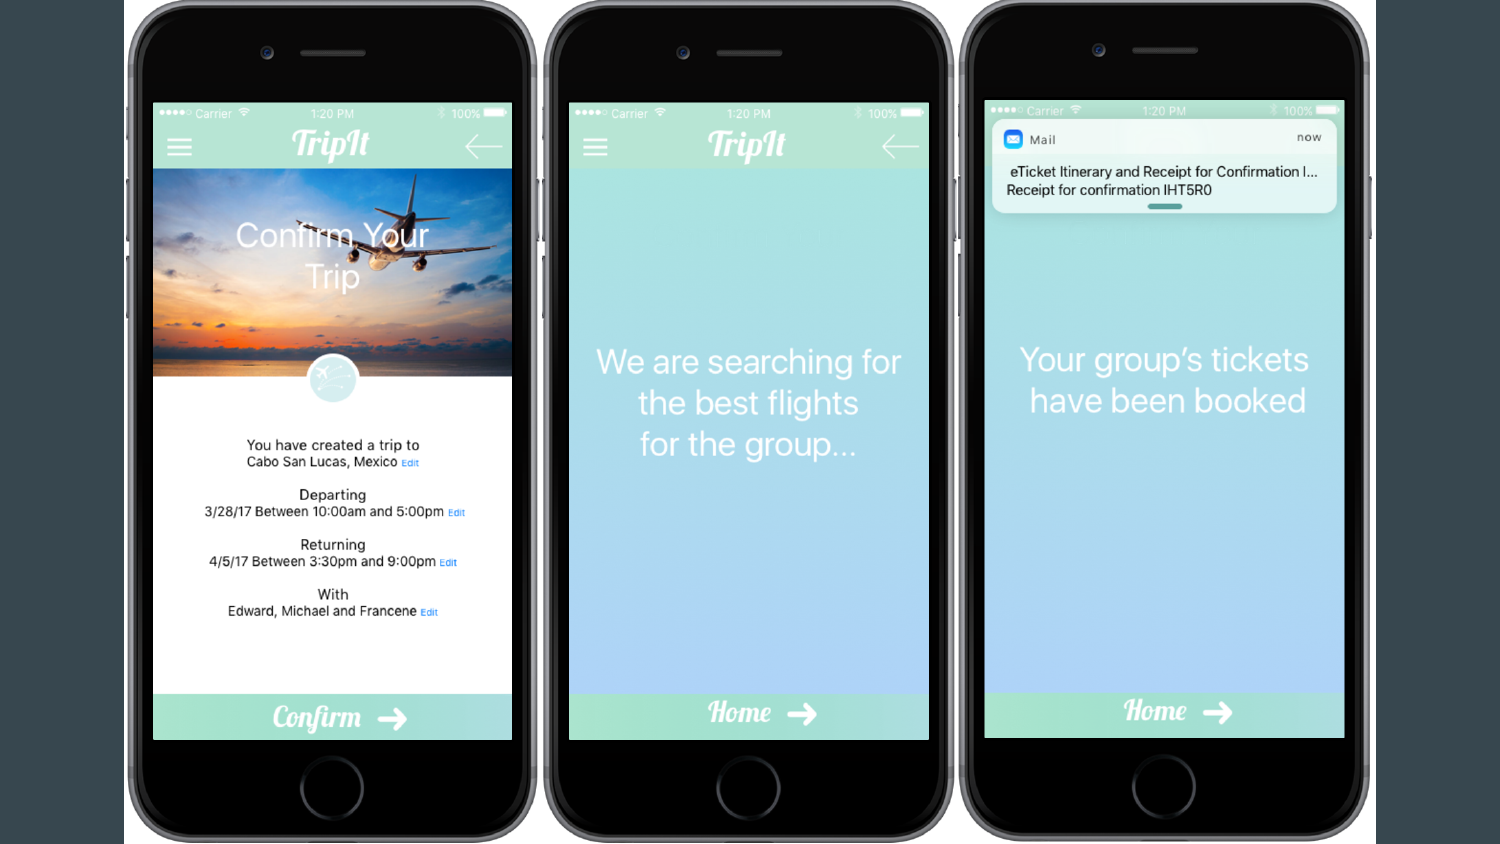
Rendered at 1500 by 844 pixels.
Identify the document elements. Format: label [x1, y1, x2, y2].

picture [123, 0, 1376, 844]
